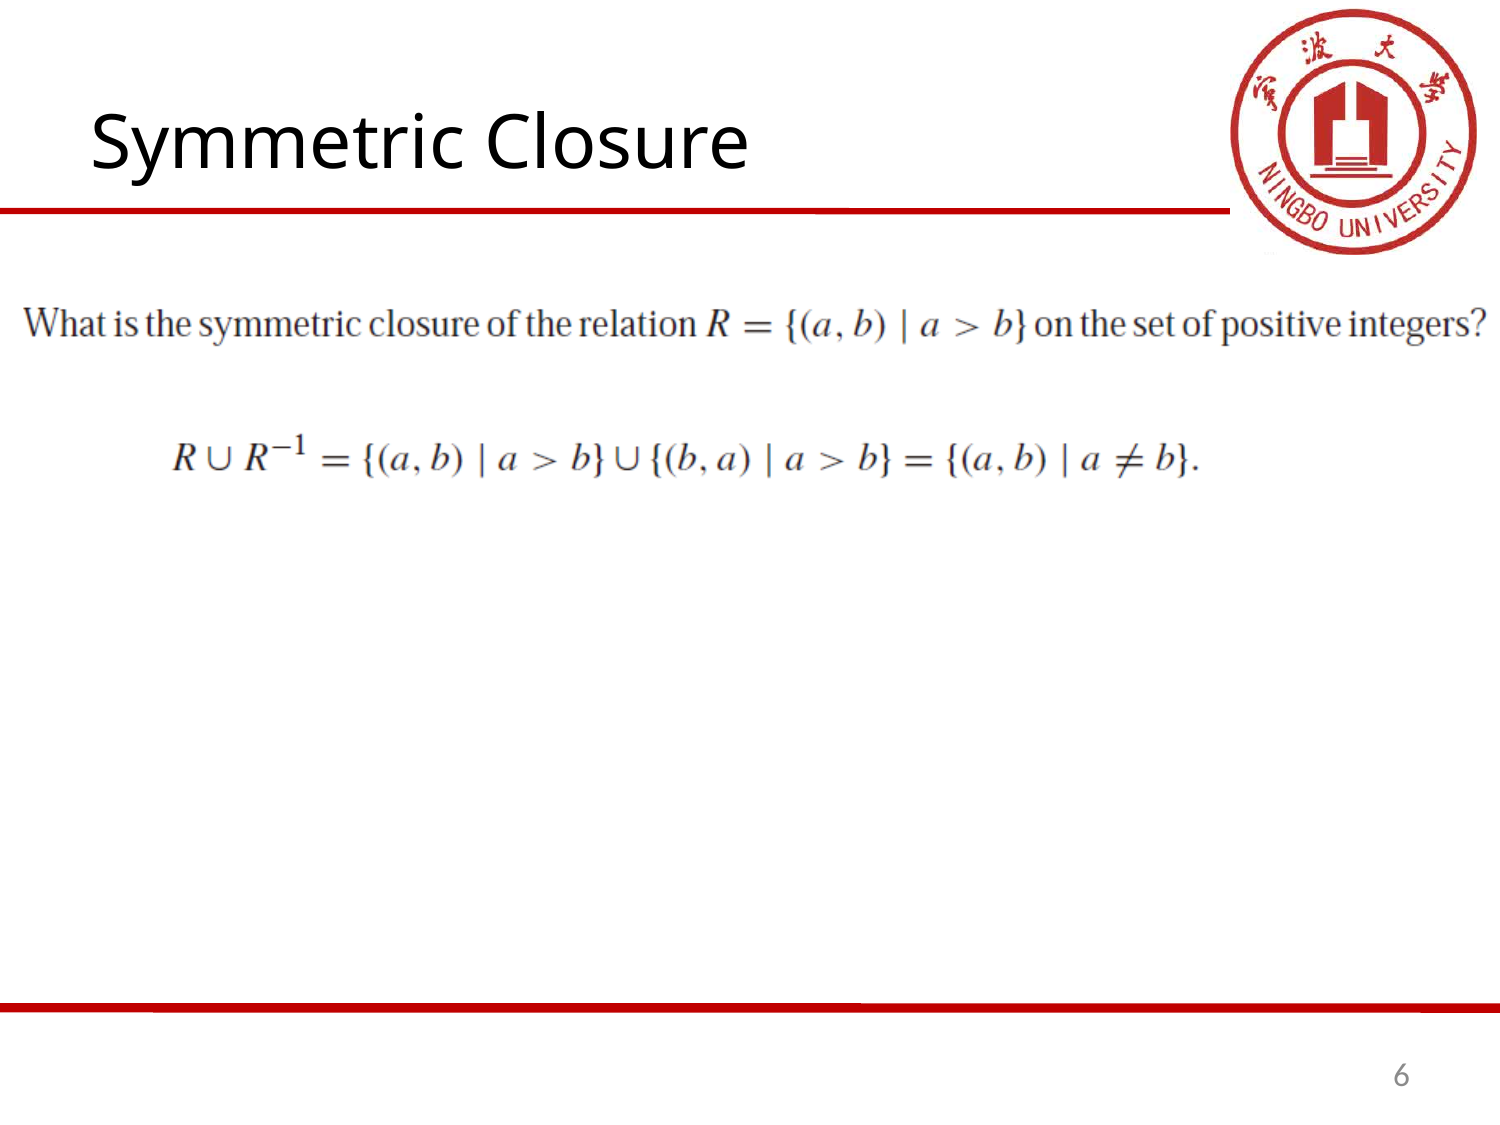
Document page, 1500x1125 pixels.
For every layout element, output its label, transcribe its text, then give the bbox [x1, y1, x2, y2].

title Symmetric Closure [75, 45, 1425, 233]
picture [152, 398, 1222, 513]
picture [23, 292, 1500, 359]
picture [1230, 8, 1477, 255]
slide_number 6 [1074, 1042, 1425, 1103]
